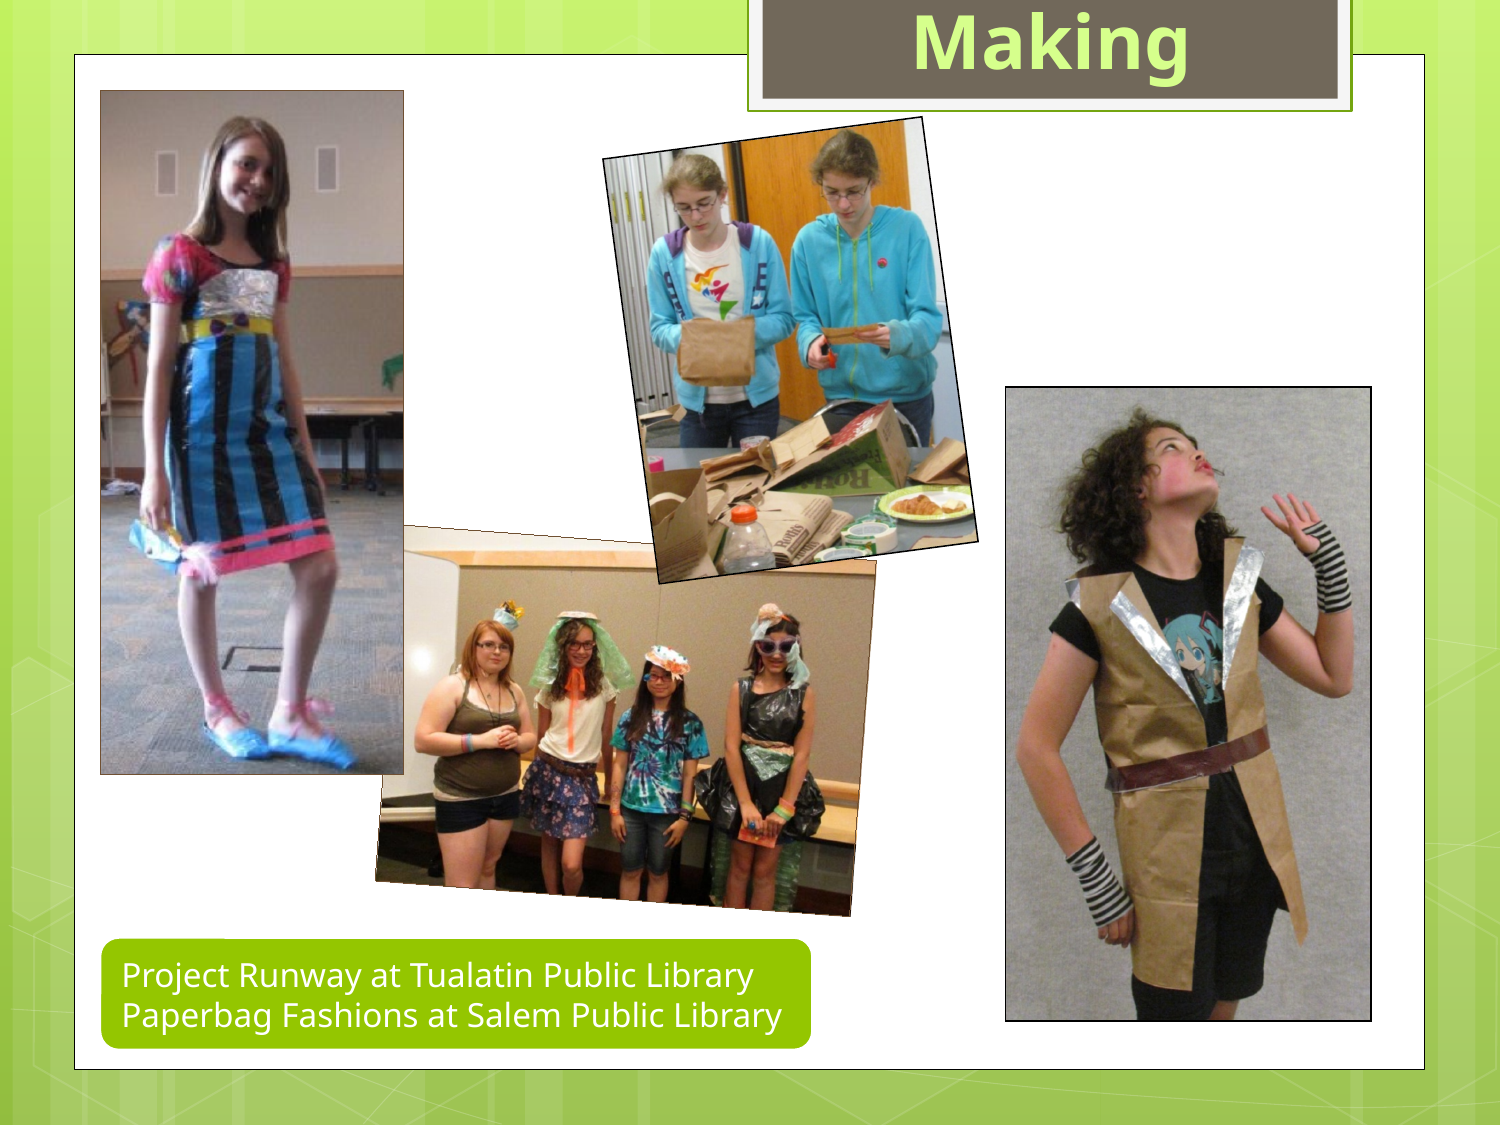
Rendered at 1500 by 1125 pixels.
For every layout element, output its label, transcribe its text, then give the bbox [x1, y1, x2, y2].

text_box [99, 937, 813, 1051]
text_box Making [790, 0, 1313, 93]
picture [0, 91, 1500, 1020]
